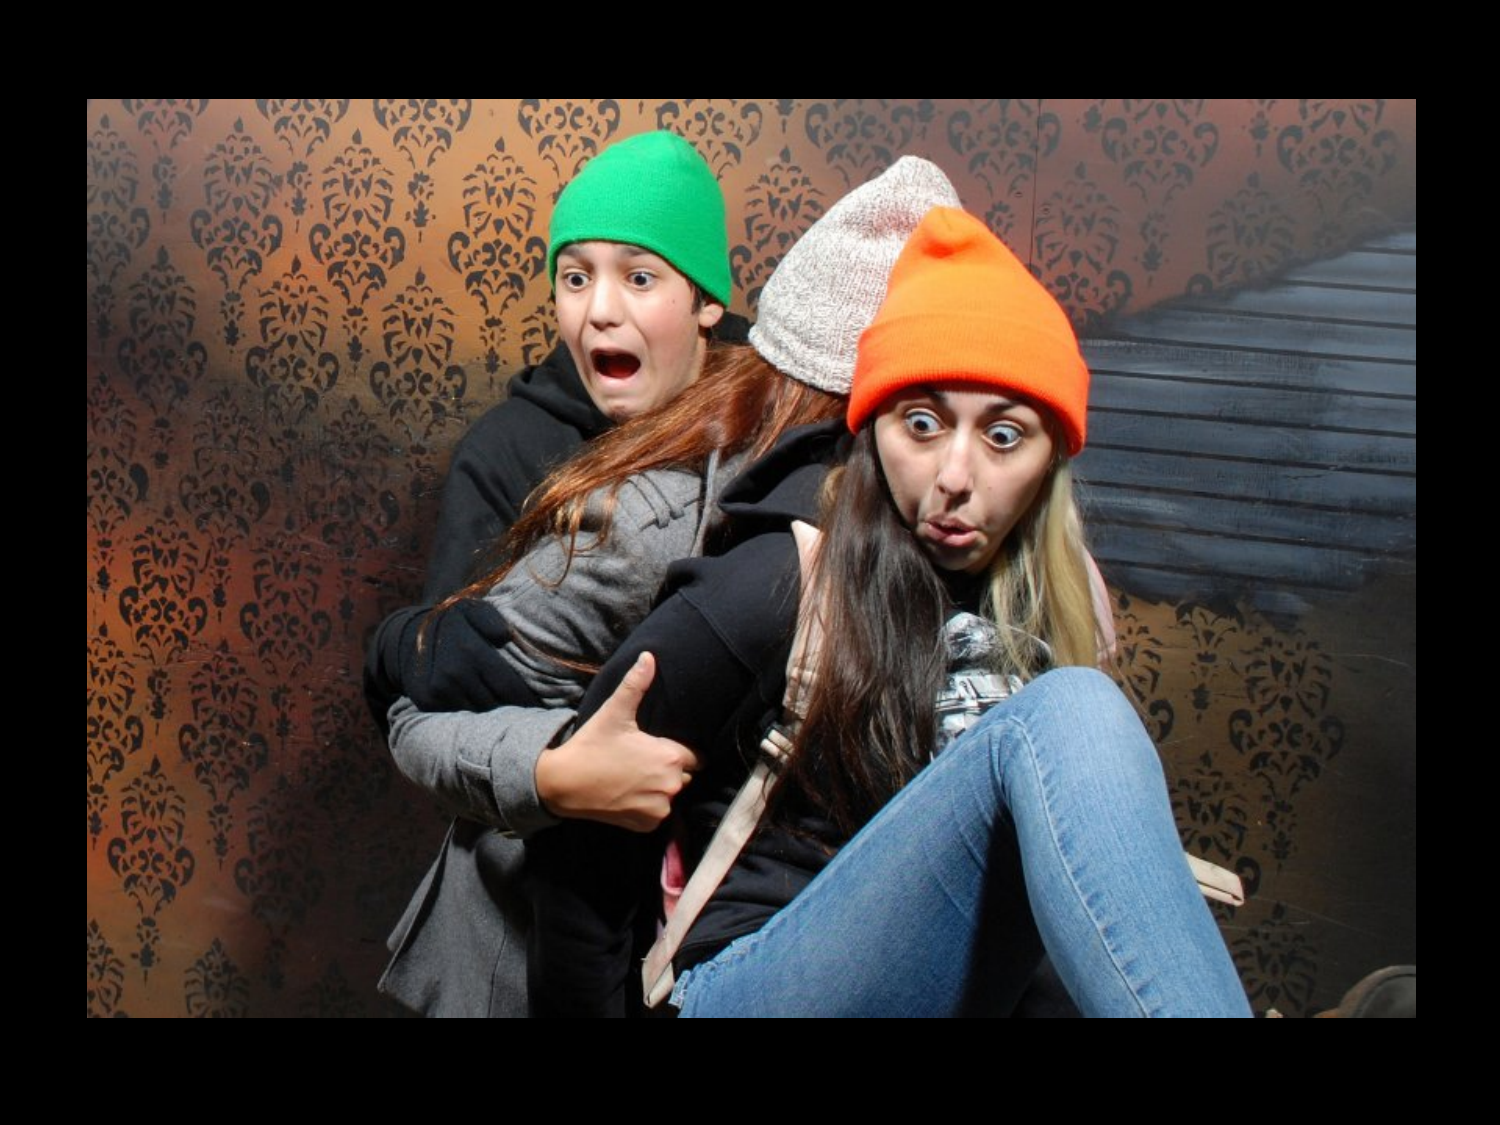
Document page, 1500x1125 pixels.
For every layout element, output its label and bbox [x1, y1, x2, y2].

picture [87, 99, 1416, 1018]
